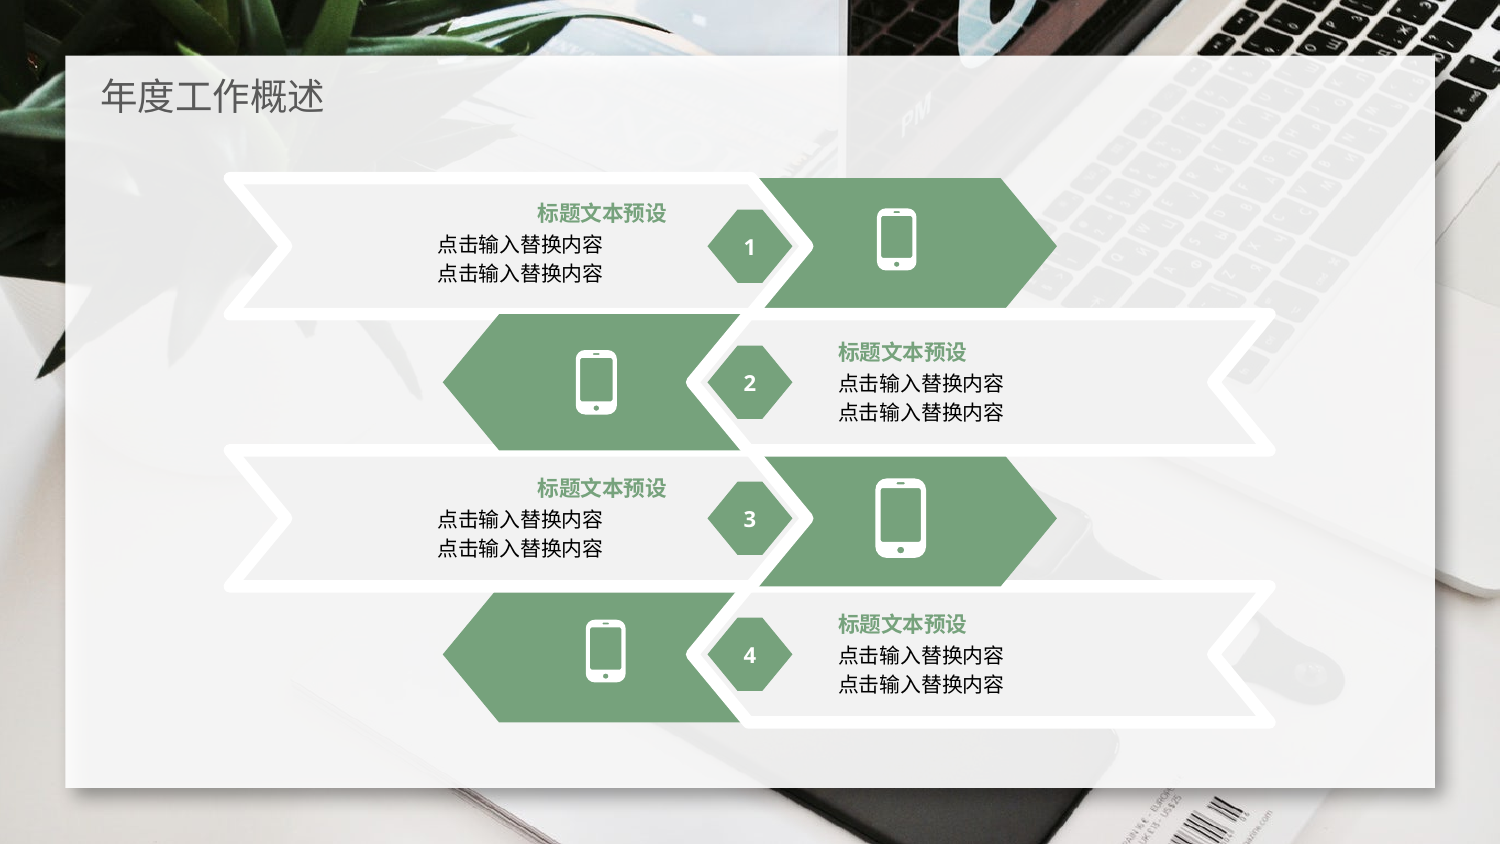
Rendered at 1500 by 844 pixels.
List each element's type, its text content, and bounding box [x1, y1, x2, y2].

picture [0, 0, 1500, 844]
text_box 年度工作概述 [100, 64, 450, 127]
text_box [442, 586, 1270, 723]
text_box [442, 313, 1270, 451]
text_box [229, 450, 1058, 587]
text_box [229, 177, 1058, 315]
